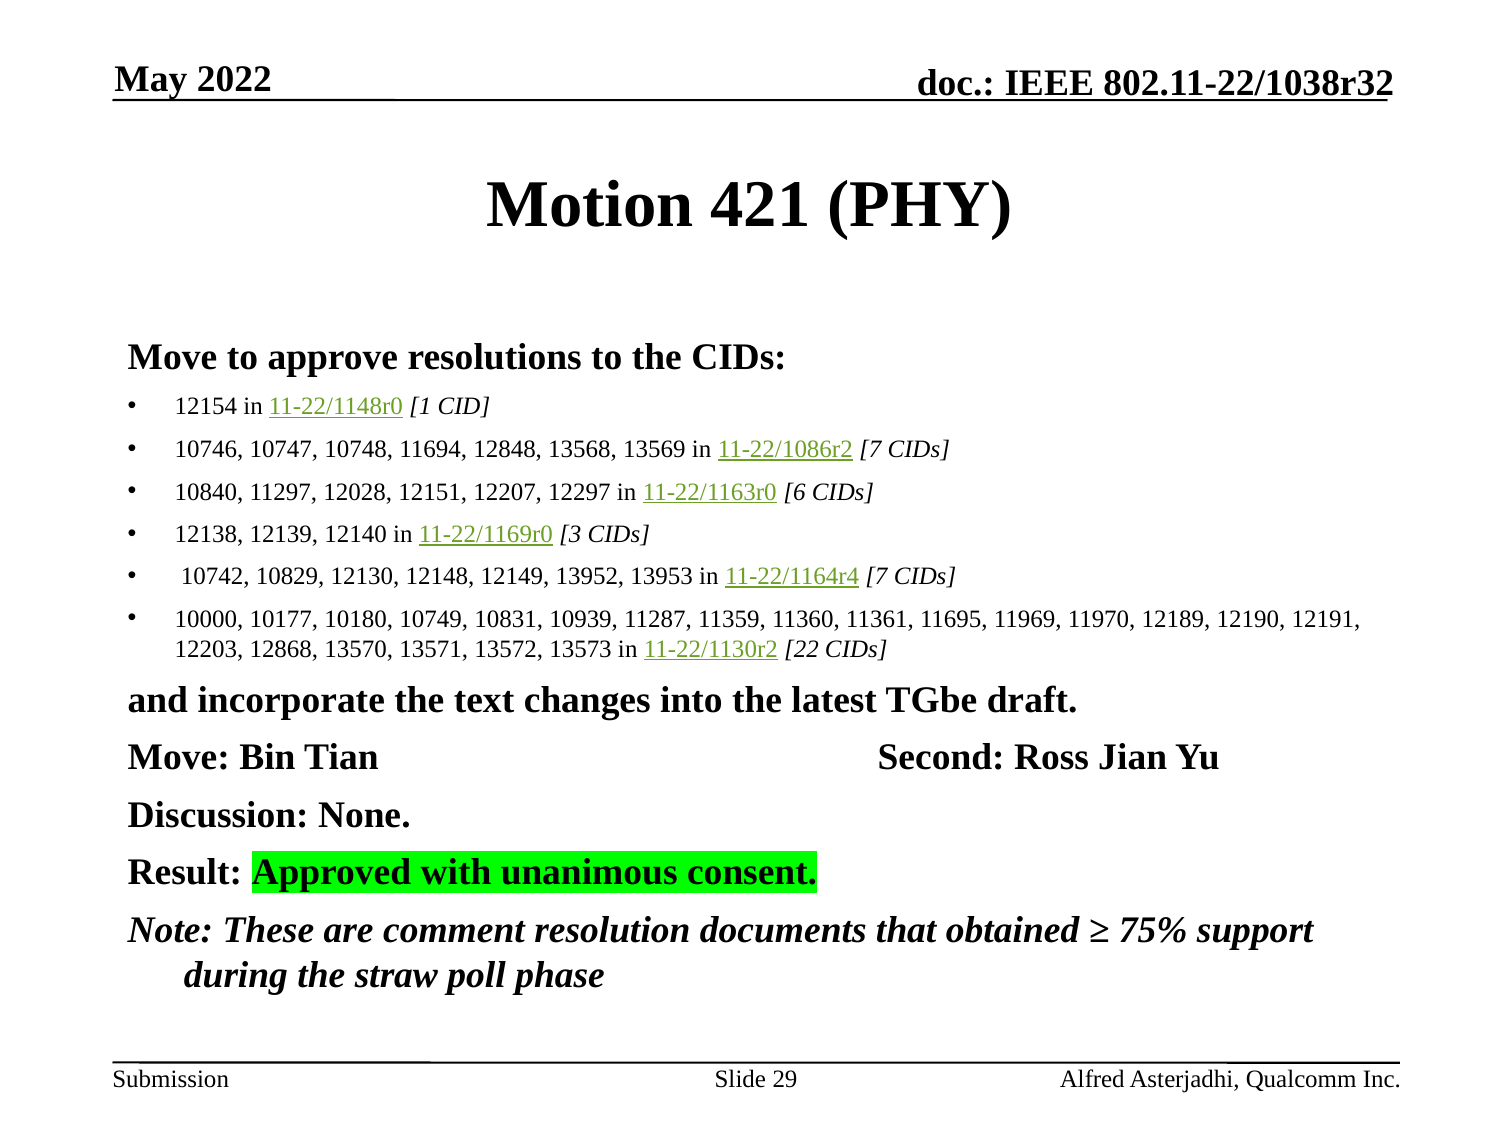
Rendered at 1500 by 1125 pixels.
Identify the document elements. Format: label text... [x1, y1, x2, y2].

footer Alfred Asterjadhi, Qualcomm Inc. [878, 1061, 1402, 1093]
list Move to approve resolutions to the CIDs: 12154 in 11-22/1148r0 [1 CID] 10746, 10747, 10748, 11694, 12848, 13568, 13569 in 11-22/1086r2 [7 CIDs] 10840, 11297, 12028, 12151, 12207, 12297 in 11-22/1163r0 [6 CIDs] 12138, 12139, 12140 in 11-22/1169r0 [3 CIDs] 10742, 10829, 12130, 12148, 12149, 13952, 13953 in 11-22/1164r4 [7 CIDs] 10000, 10177, 10180, 10749, 10831, 10939, 11287, 11359, 11360, 11361, 11695, 11969, 11970, 12189, 12190, 12191, 12203, 12868, 13570, 13571, 13572, 13573 in 11-22/1130r2 [22 CIDs] and incorporate the text changes into the latest TGbe draft. Move: Bin Tian Second: Ross Jian Yu Discussion: None. Result: Approved with unanimous consent. Note: These are comment resolution documents that obtained ≥ 75% support during the straw poll phase [112, 324, 1388, 1063]
slide_number Slide 29 [712, 1061, 800, 1123]
title Motion 421 (PHY) [112, 112, 1388, 288]
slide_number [114, 54, 423, 100]
